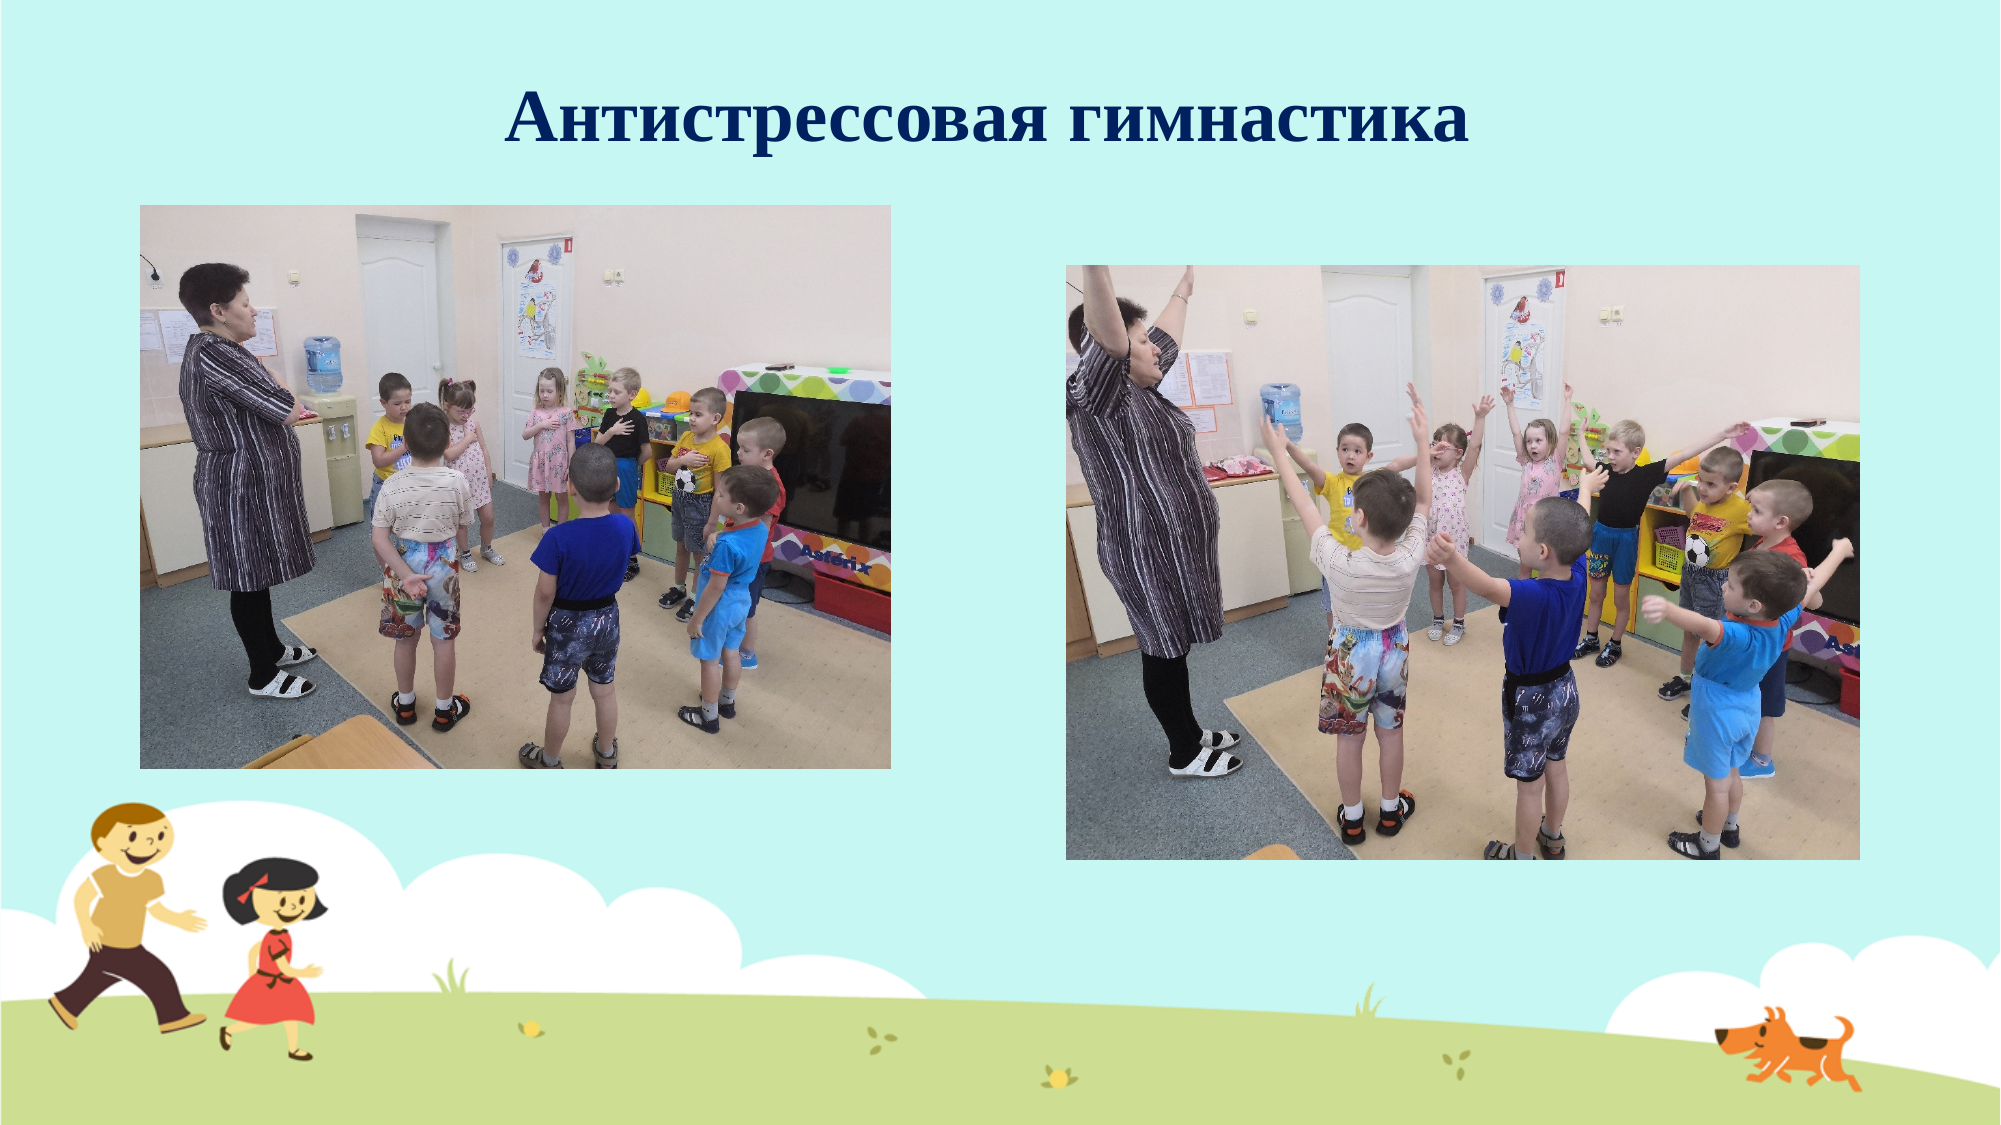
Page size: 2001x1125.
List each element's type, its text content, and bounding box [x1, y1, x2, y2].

title Антистрессовая гимнастика [489, 50, 1511, 166]
picture [0, 0, 2001, 1125]
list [140, 205, 891, 769]
